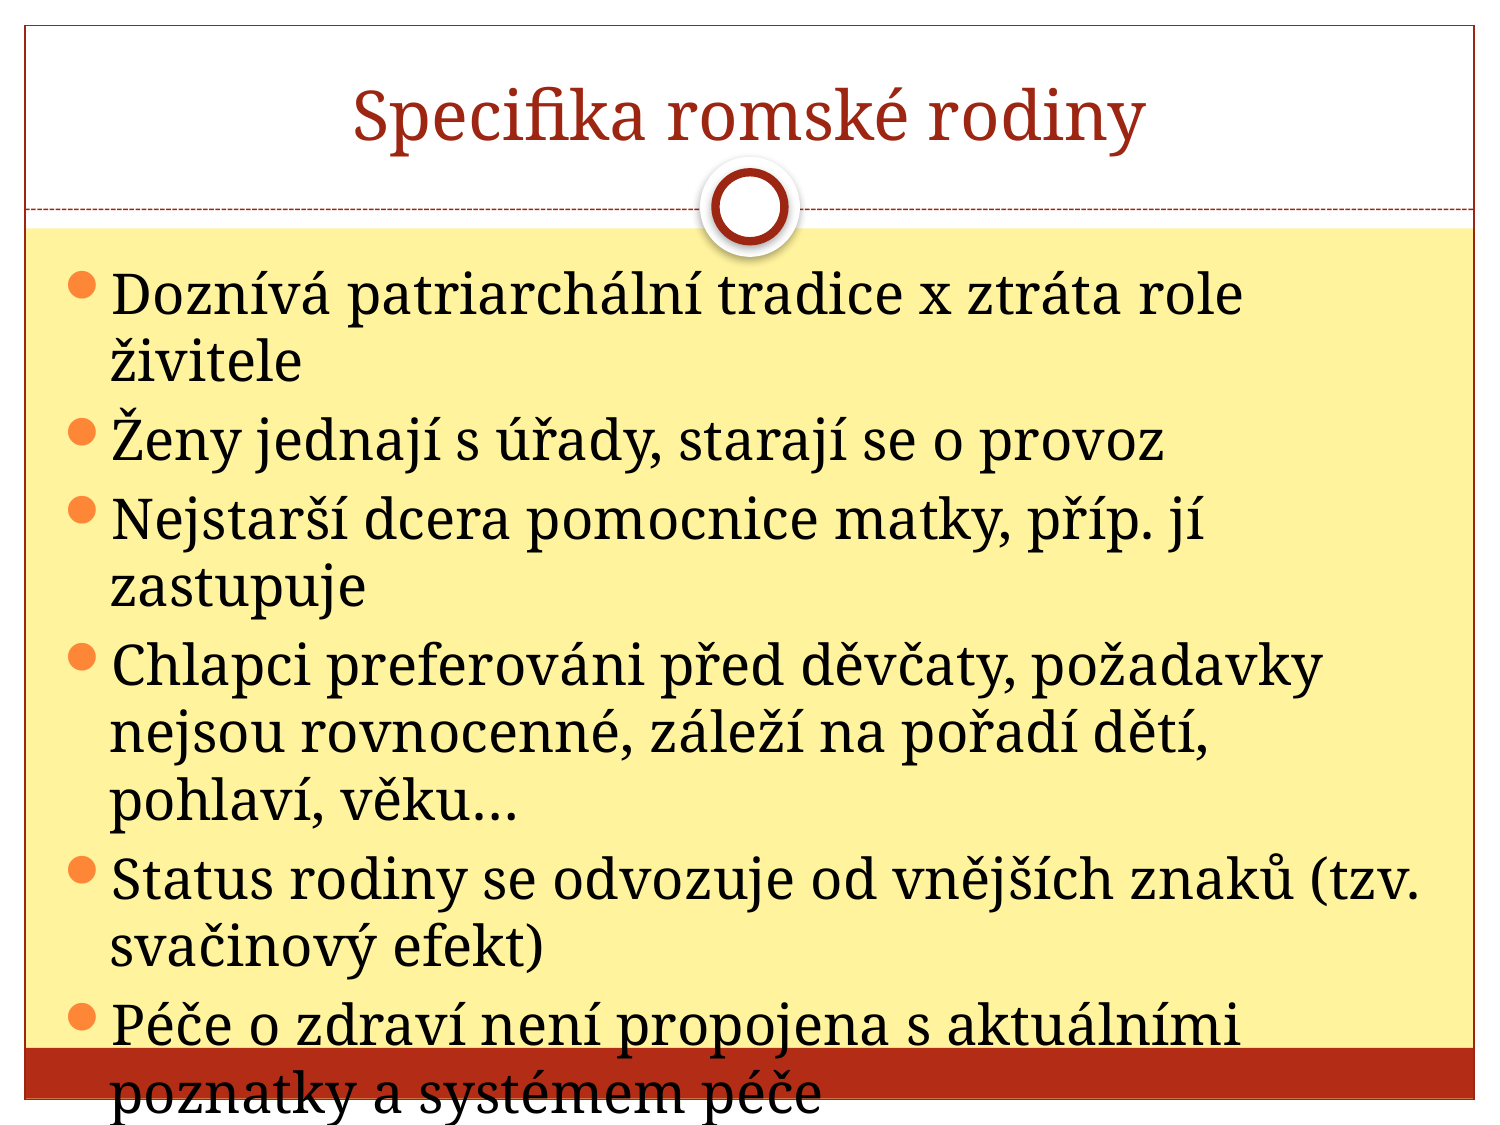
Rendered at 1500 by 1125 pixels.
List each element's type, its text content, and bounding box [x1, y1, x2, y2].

list Doznívá patriarchální tradice x ztráta role živitele Ženy jednají s úřady, starají se o provoz Nejstarší dcera pomocnice matky, příp. jí zastupuje Chlapci preferováni před děvčaty, požadavky nejsou rovnocenné, záleží na pořadí dětí, pohlaví, věku… Status rodiny se odvozuje od vnějších znaků (tzv. svačinový efekt) Péče o zdraví není propojena s aktuálními poznatky a systémem péče [49, 250, 1445, 1001]
title Specifika romské rodiny [49, 37, 1450, 162]
